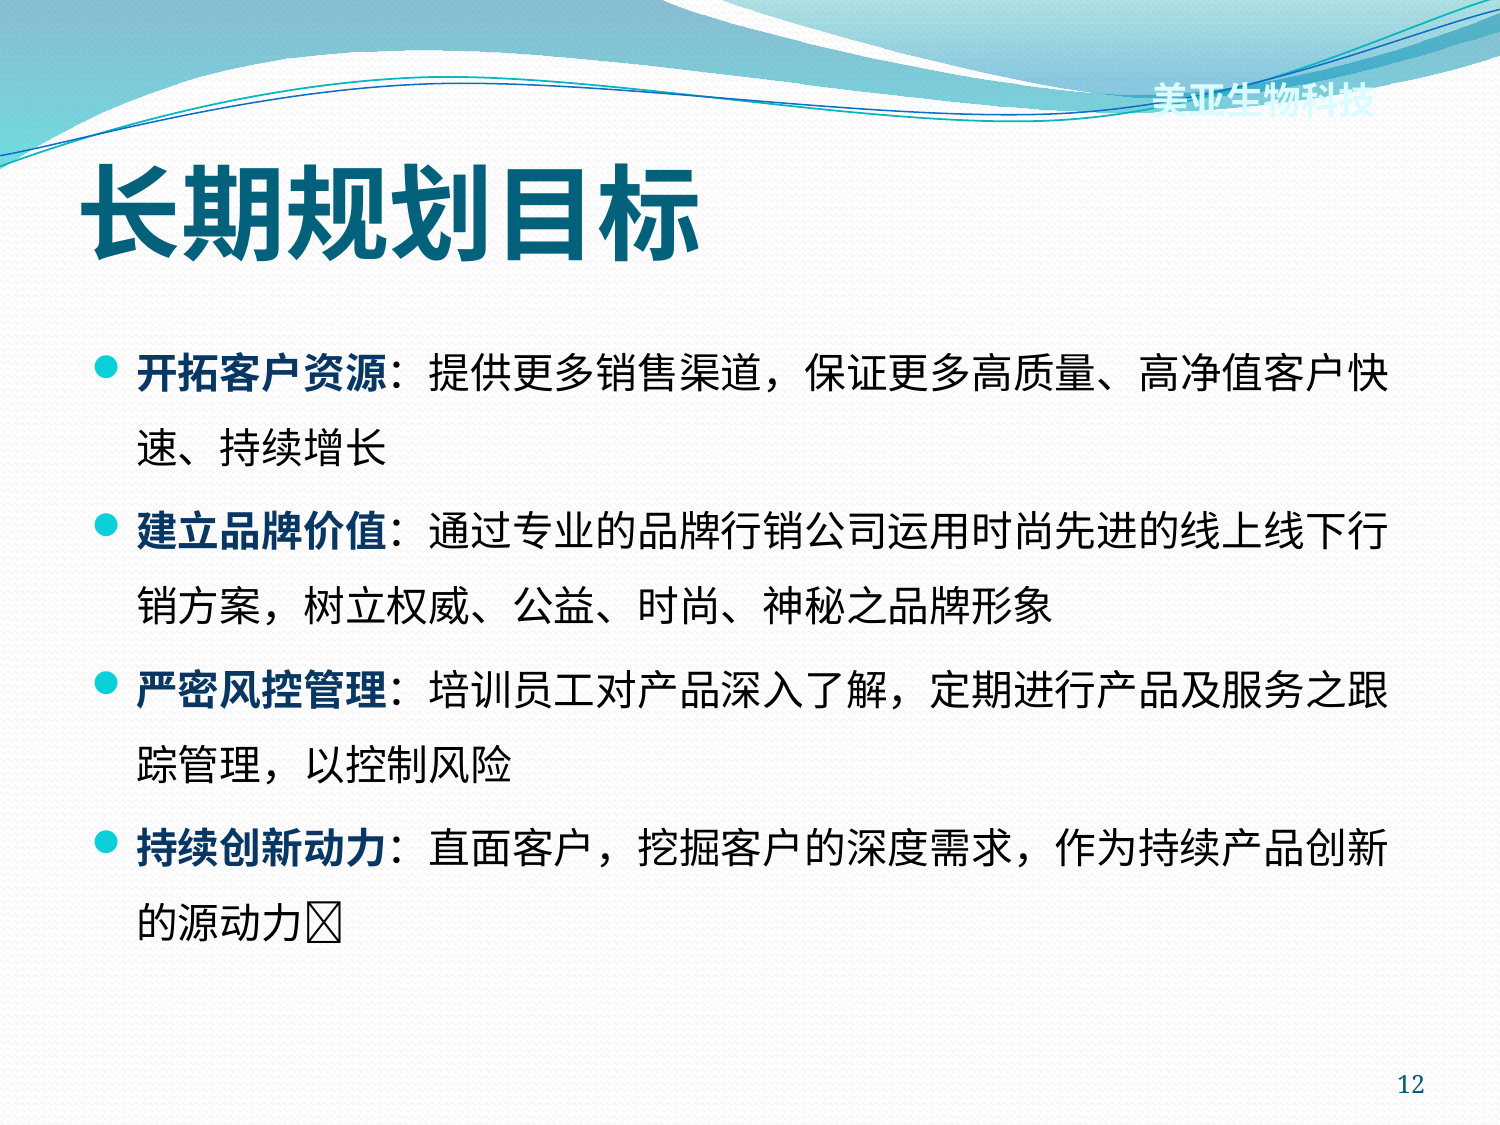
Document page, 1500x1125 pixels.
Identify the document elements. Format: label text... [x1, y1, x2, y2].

slide_number 12 [1299, 1042, 1425, 1103]
text_box 美亚生物科技 [1045, 69, 1483, 130]
title 长期规划目标 [76, 113, 1428, 302]
text_box 开拓客户资源：提供更多销售渠道，保证更多高质量、高净值客户快速、持续增长 建立品牌价值：通过专业的品牌行销公司运用时尚先进的线上线下行销方案，树立权威、公益、时尚、神秘之品牌形象 严密风控管理：培训员工对产品深入了解，定期进行产品及服务之跟踪管理，以控制风险 持续创新动力：直面客户，挖掘客户的深度需求，作为持续产品创新的源动力 [76, 314, 1427, 1035]
